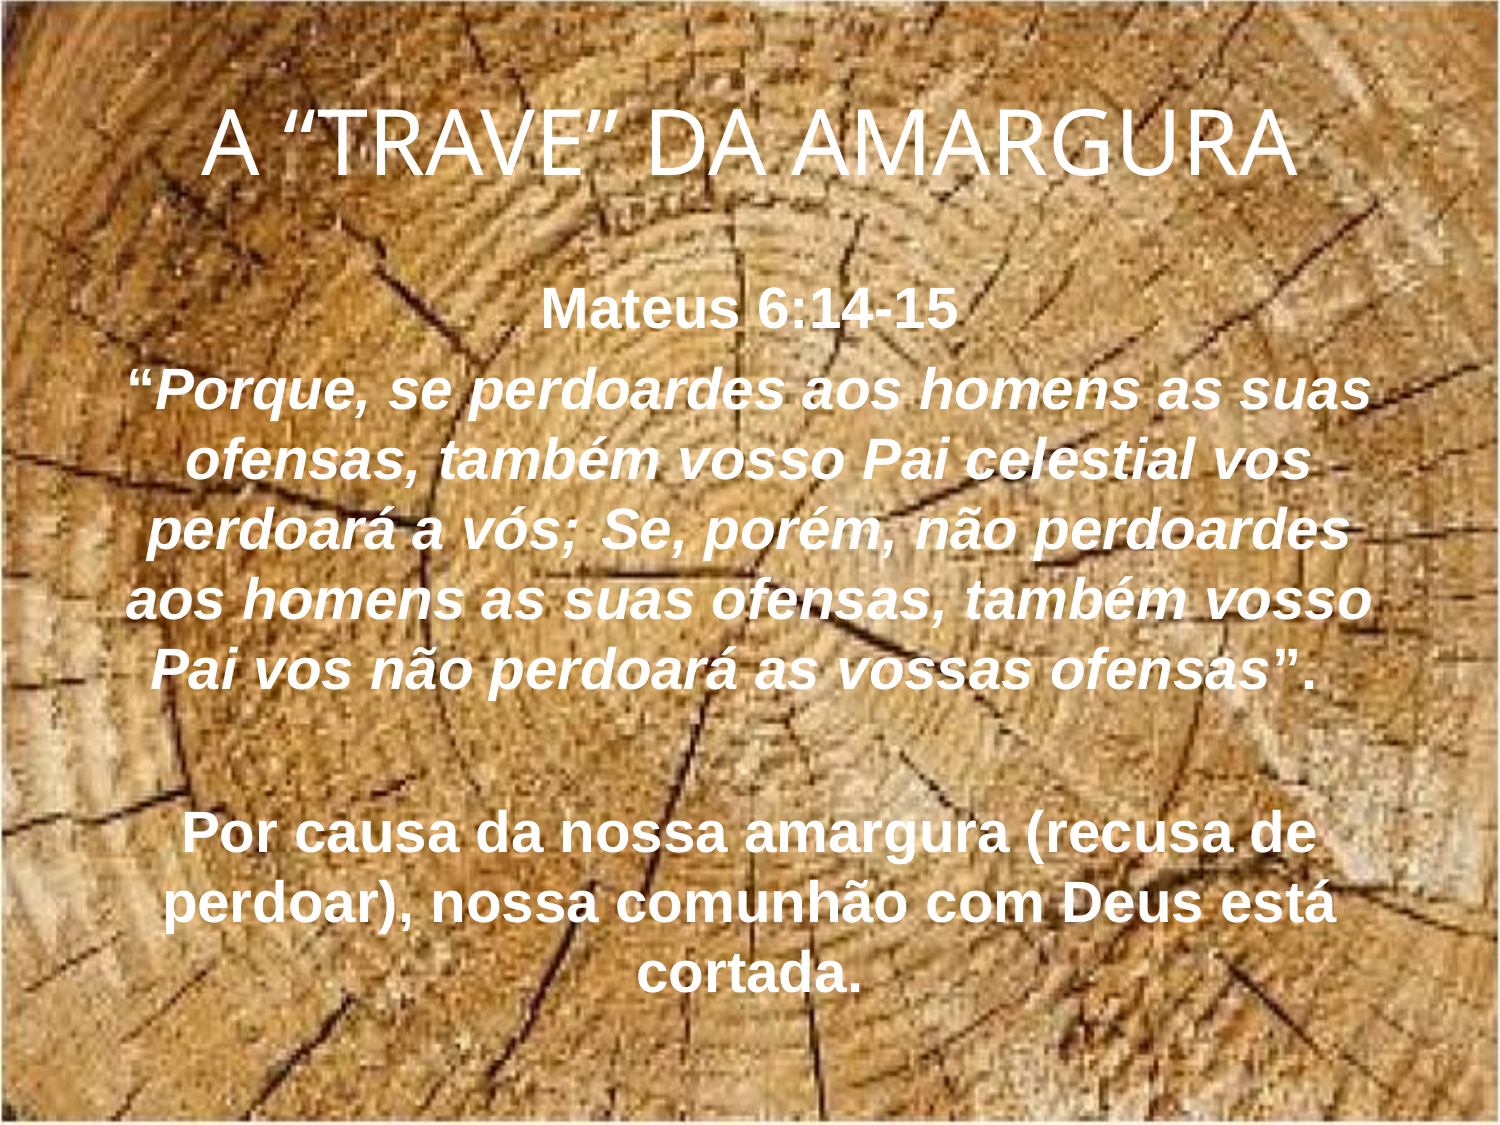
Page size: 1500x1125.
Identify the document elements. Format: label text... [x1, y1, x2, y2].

list Mateus 6:14-15 “Porque, se perdoardes aos homens as suas ofensas, também vosso Pai celestial vos perdoará a vós; Se, porém, não perdoardes aos homens as suas ofensas, também vosso Pai vos não perdoará as vossas ofensas”. Por causa da nossa amargura (recusa de perdoar), nossa comunhão com Deus está cortada. [75, 262, 1425, 1071]
picture [0, 0, 1500, 1125]
title A “TRAVE” DA AMARGURA [41, 45, 1459, 233]
